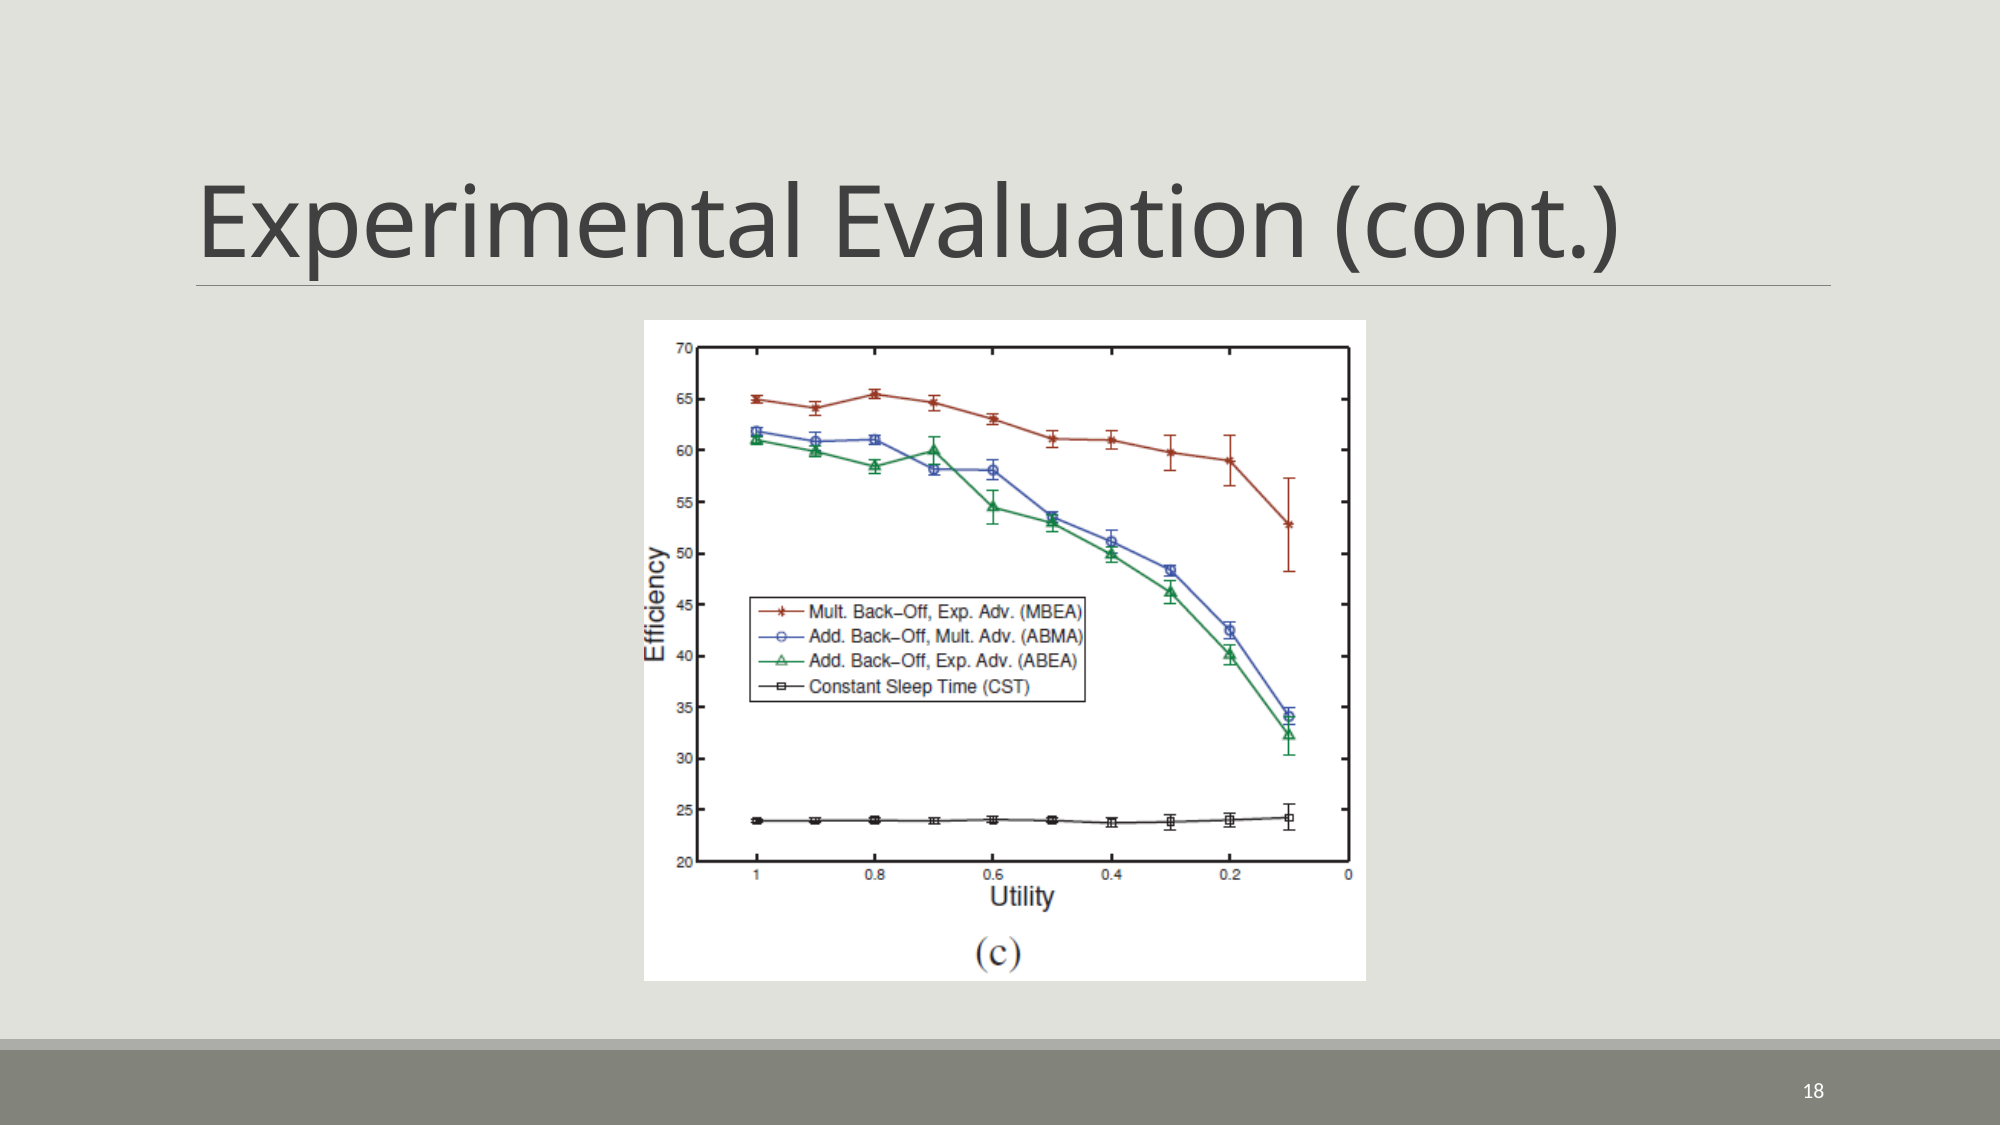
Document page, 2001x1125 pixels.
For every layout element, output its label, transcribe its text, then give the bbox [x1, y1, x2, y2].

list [643, 320, 1367, 982]
title Experimental Evaluation (cont.) [180, 47, 1830, 285]
slide_number 18 [1624, 1059, 1840, 1120]
